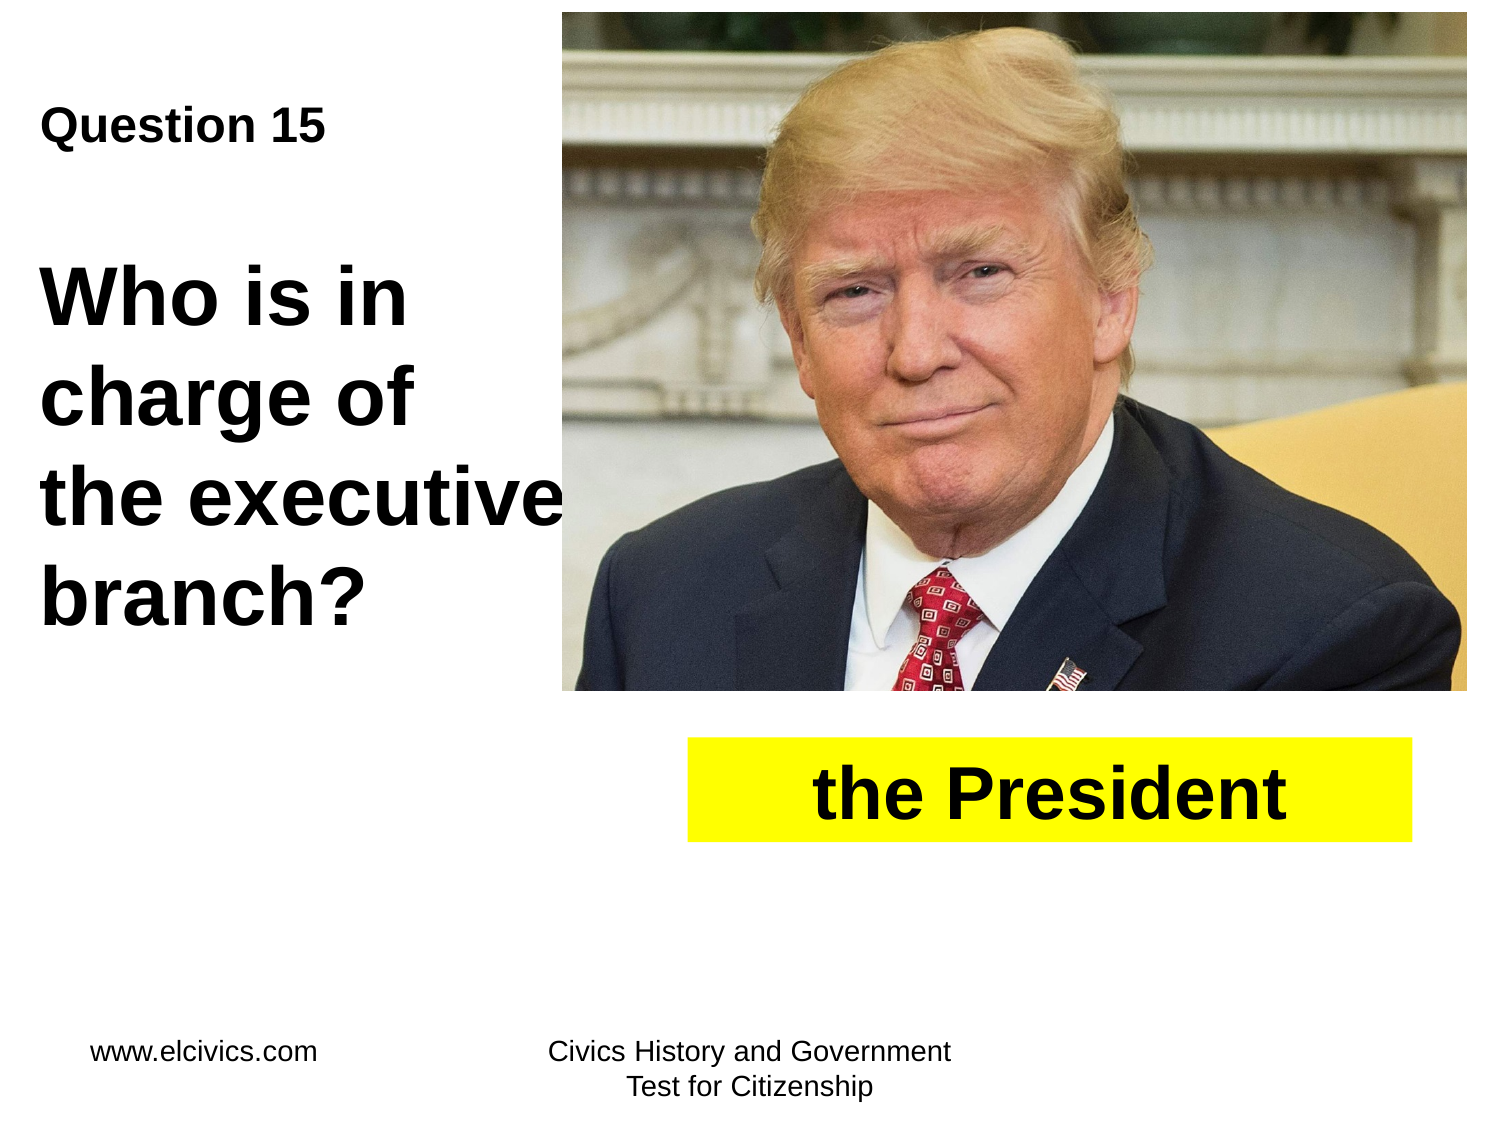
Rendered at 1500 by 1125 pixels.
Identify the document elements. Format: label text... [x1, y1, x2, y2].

slide_number www.elcivics.com [75, 1024, 425, 1103]
title Question 15 Who is in charge of the executive branch? [24, 48, 557, 687]
picture [562, 12, 1467, 691]
footer Civics History and Government Test for Citizenship [512, 1024, 988, 1103]
text_box the President [687, 737, 1413, 843]
